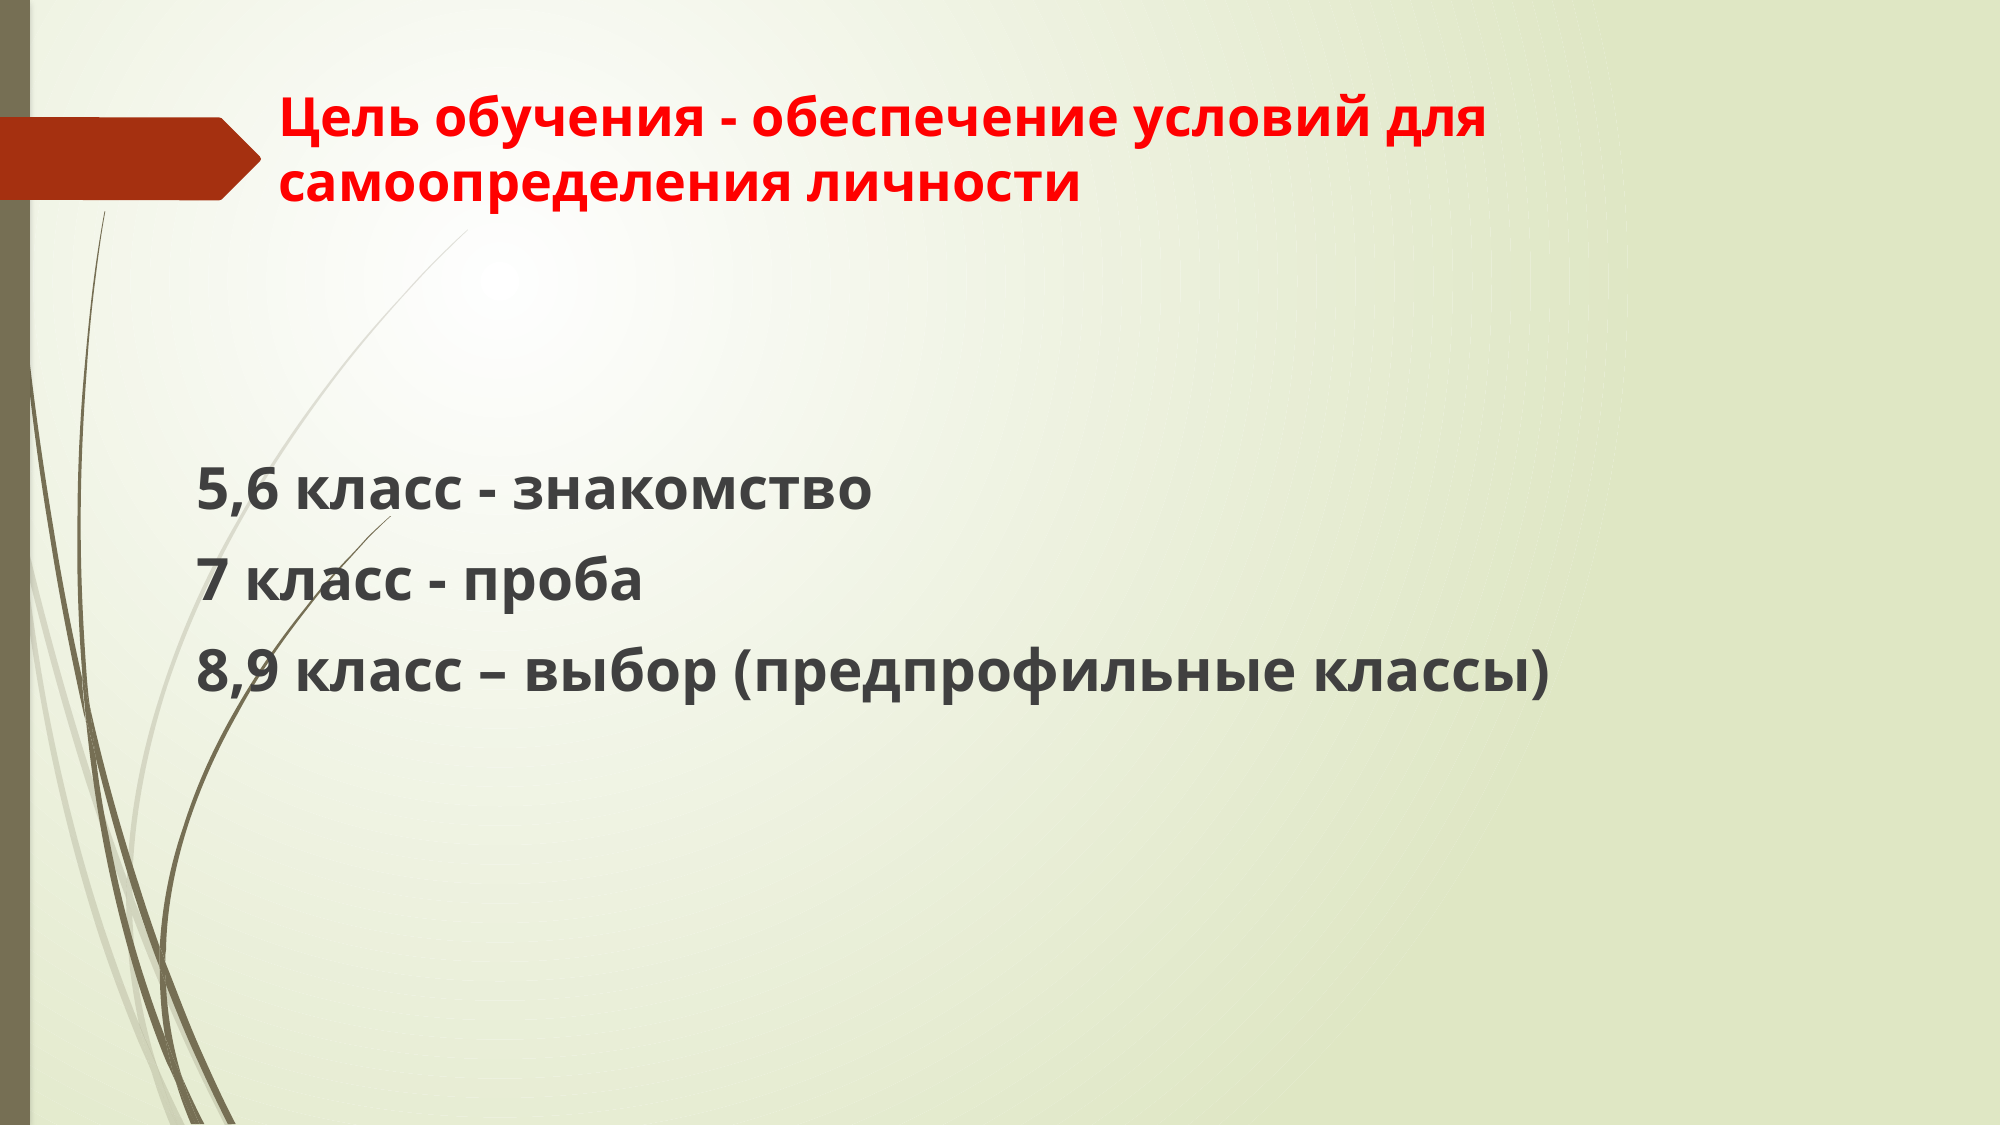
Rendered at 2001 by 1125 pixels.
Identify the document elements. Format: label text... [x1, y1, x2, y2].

title Цель обучения - обеспечение условий для самоопределения личности [263, 75, 1958, 286]
list 5,6 класс - знакомство 7 класс - проба 8,9 класс – выбор (предпрофильные классы) [181, 443, 1905, 619]
